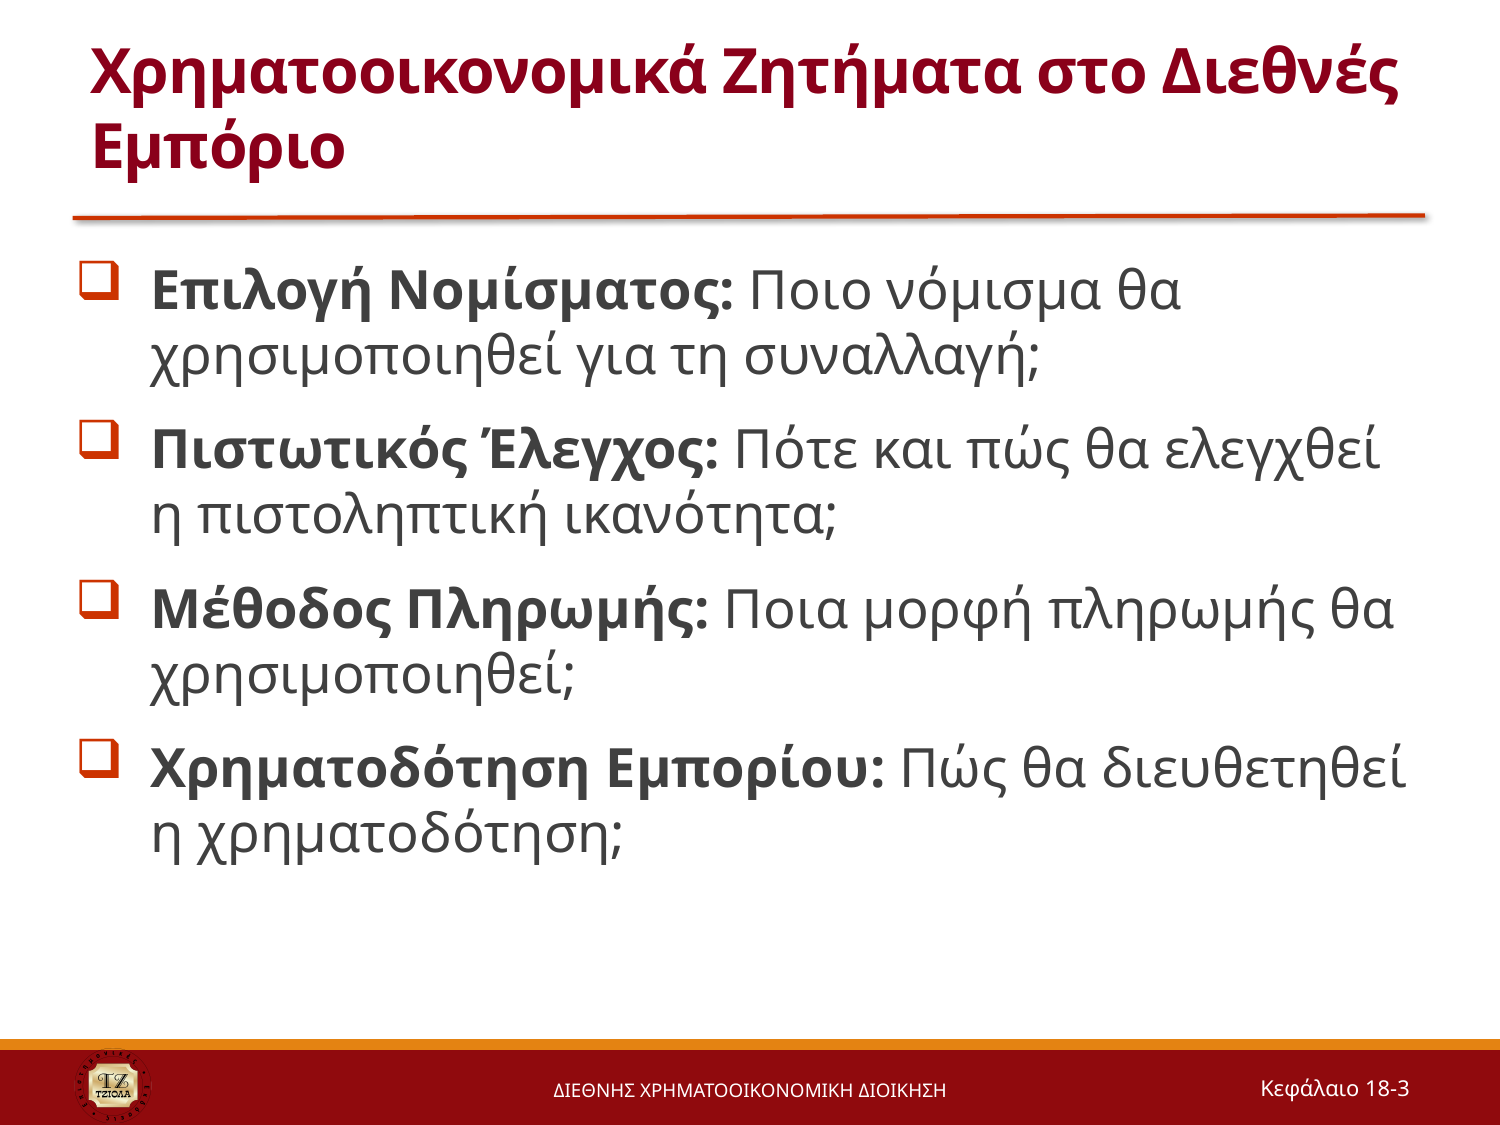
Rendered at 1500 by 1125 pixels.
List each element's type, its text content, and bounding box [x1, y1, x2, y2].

picture [72, 1046, 154, 1125]
title Χρηματοοικονομικά Ζητήματα στο Διεθνές Εμπόριο [75, 38, 1425, 189]
list Επιλογή Νομίσματος: Ποιο νόμισμα θα χρησιμοποιηθεί για τη συναλλαγή; Πιστωτικός Έλεγχος: Πότε και πώς θα ελεγχθεί η πιστοληπτική ικανότητα; Μέθοδος Πληρωμής: Ποια μορφή πληρωμής θα χρησιμοποιηθεί; Χρηματοδότηση Εμπορίου: Πώς θα διευθετηθεί η χρηματοδότηση; [75, 247, 1425, 1034]
slide_number Κεφάλαιο 18-3 [1218, 1059, 1425, 1120]
footer Διεθνης Χρηματοοικονομικη Διοικηση [453, 1059, 1047, 1120]
